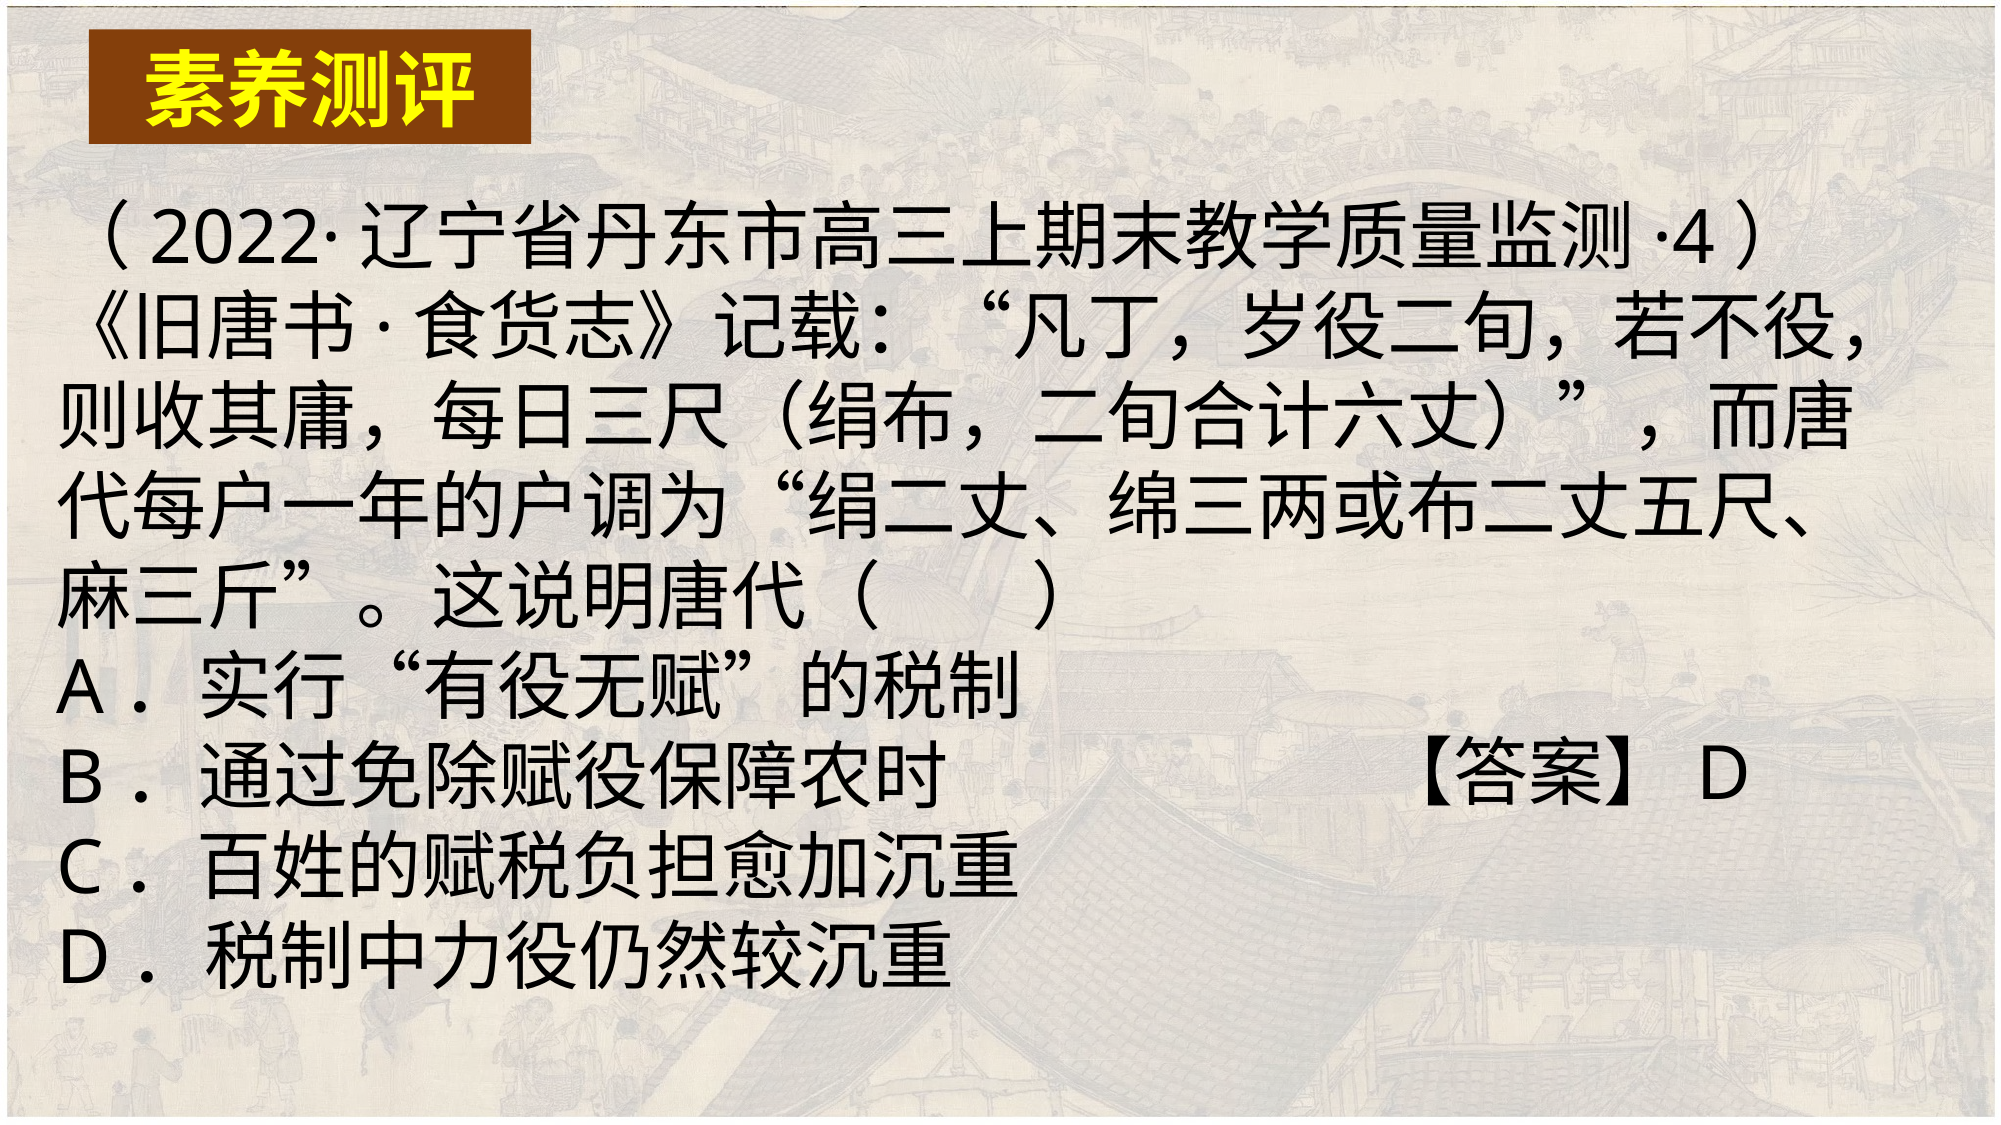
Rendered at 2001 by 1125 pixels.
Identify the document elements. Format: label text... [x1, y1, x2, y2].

picture [0, 0, 2001, 7]
text_box 【答案】D [1364, 716, 1811, 822]
text_box （2022·辽宁省丹东市高三上期末教学质量监测·4）《旧唐书·食货志》记载：“凡丁，岁役二旬，若不役，则收其庸，每日三尺（绢布，二旬合计六丈）”，而唐代每户一年的户调为“绢二丈、绵三两或布二丈五尺、麻三斤”。这说明唐代（ ） A．实行“有役无赋”的税制 B．通过免除赋役保障农时 C．百姓的赋税负担愈加沉重 D．税制中力役仍然较沉重 [41, 180, 1939, 1006]
text_box 素养测评 [88, 29, 532, 144]
